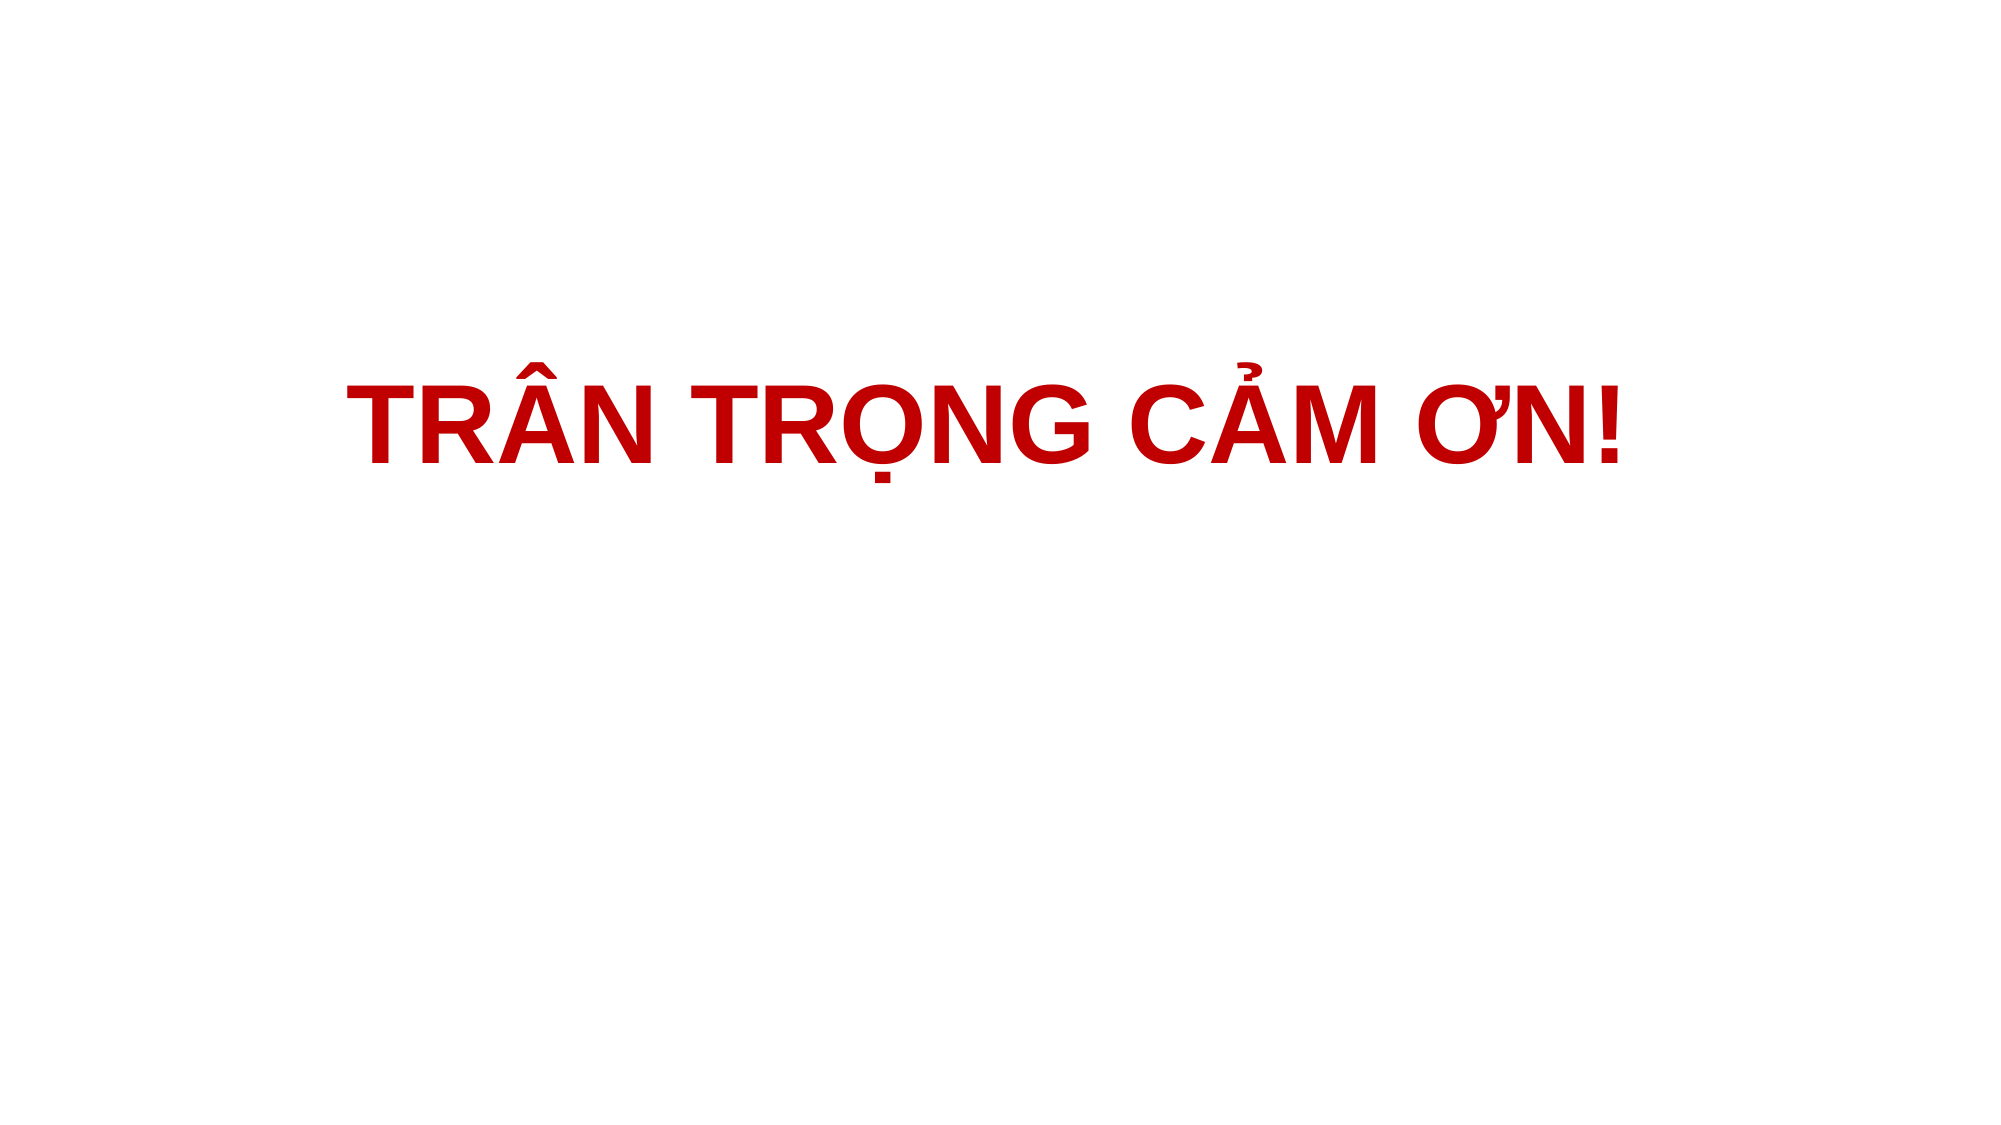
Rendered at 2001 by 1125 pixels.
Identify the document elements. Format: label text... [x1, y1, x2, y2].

text_box TRÂN TRỌNG CẢM ƠN! [331, 343, 1645, 494]
